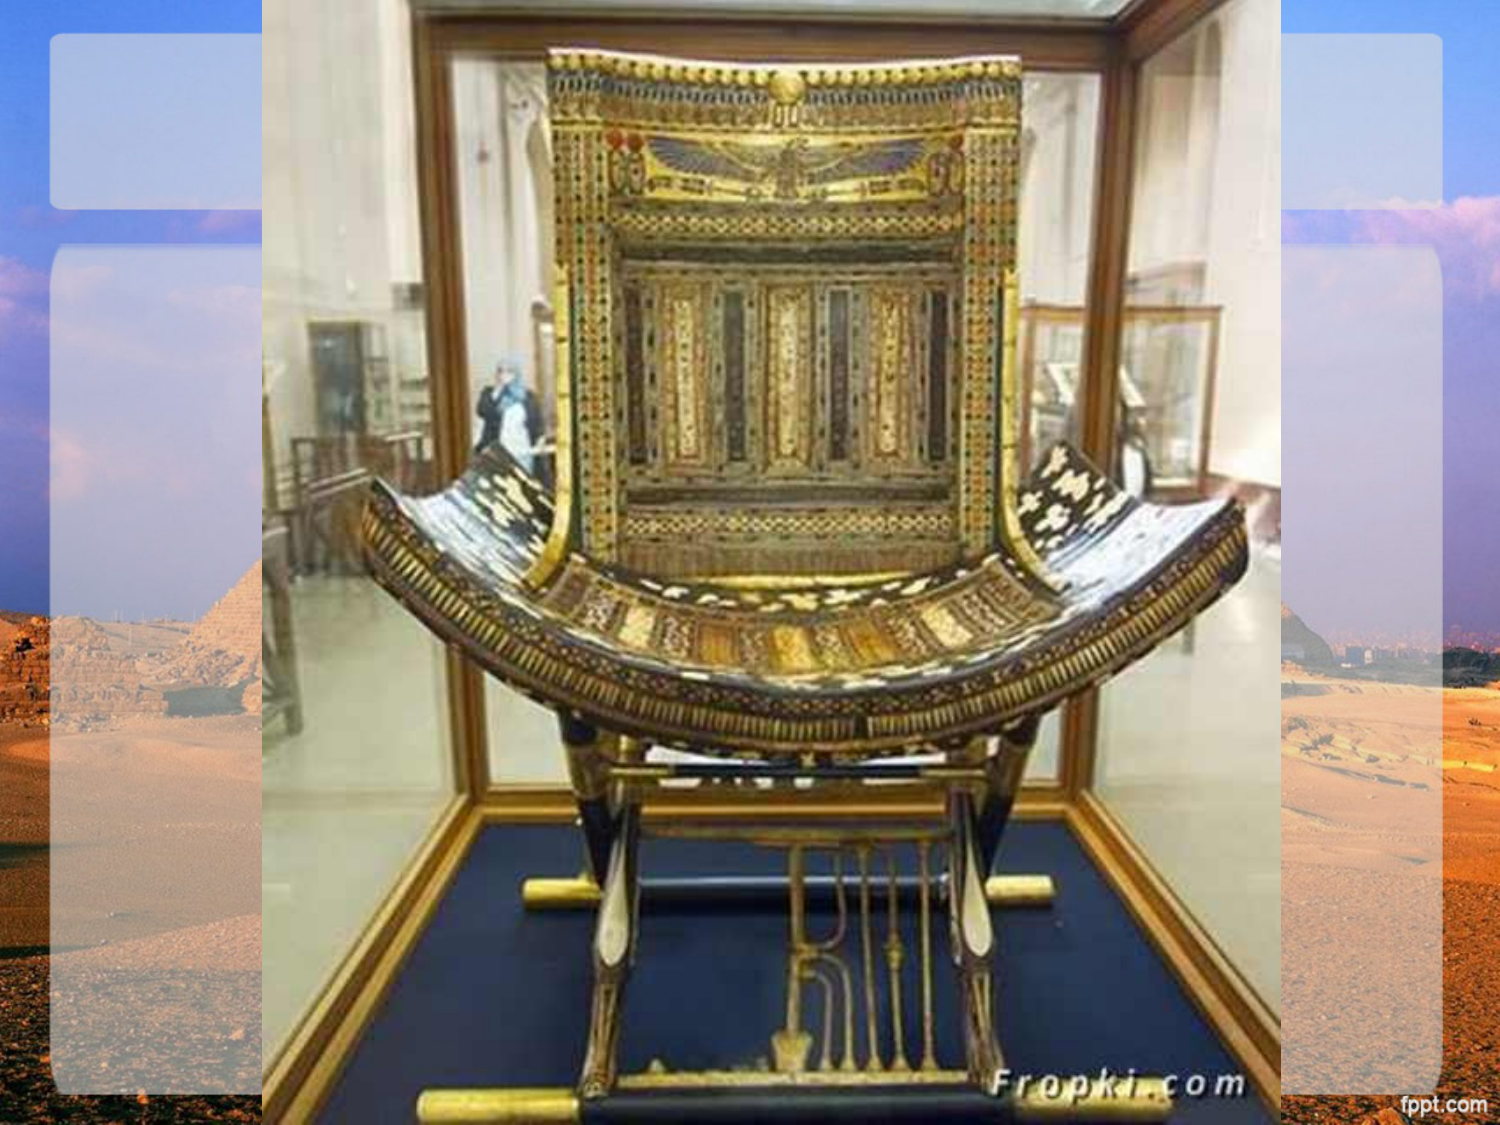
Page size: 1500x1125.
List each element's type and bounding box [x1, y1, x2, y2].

picture [1281, 0, 1500, 1125]
list [262, 0, 1281, 1125]
picture [0, 0, 262, 1125]
